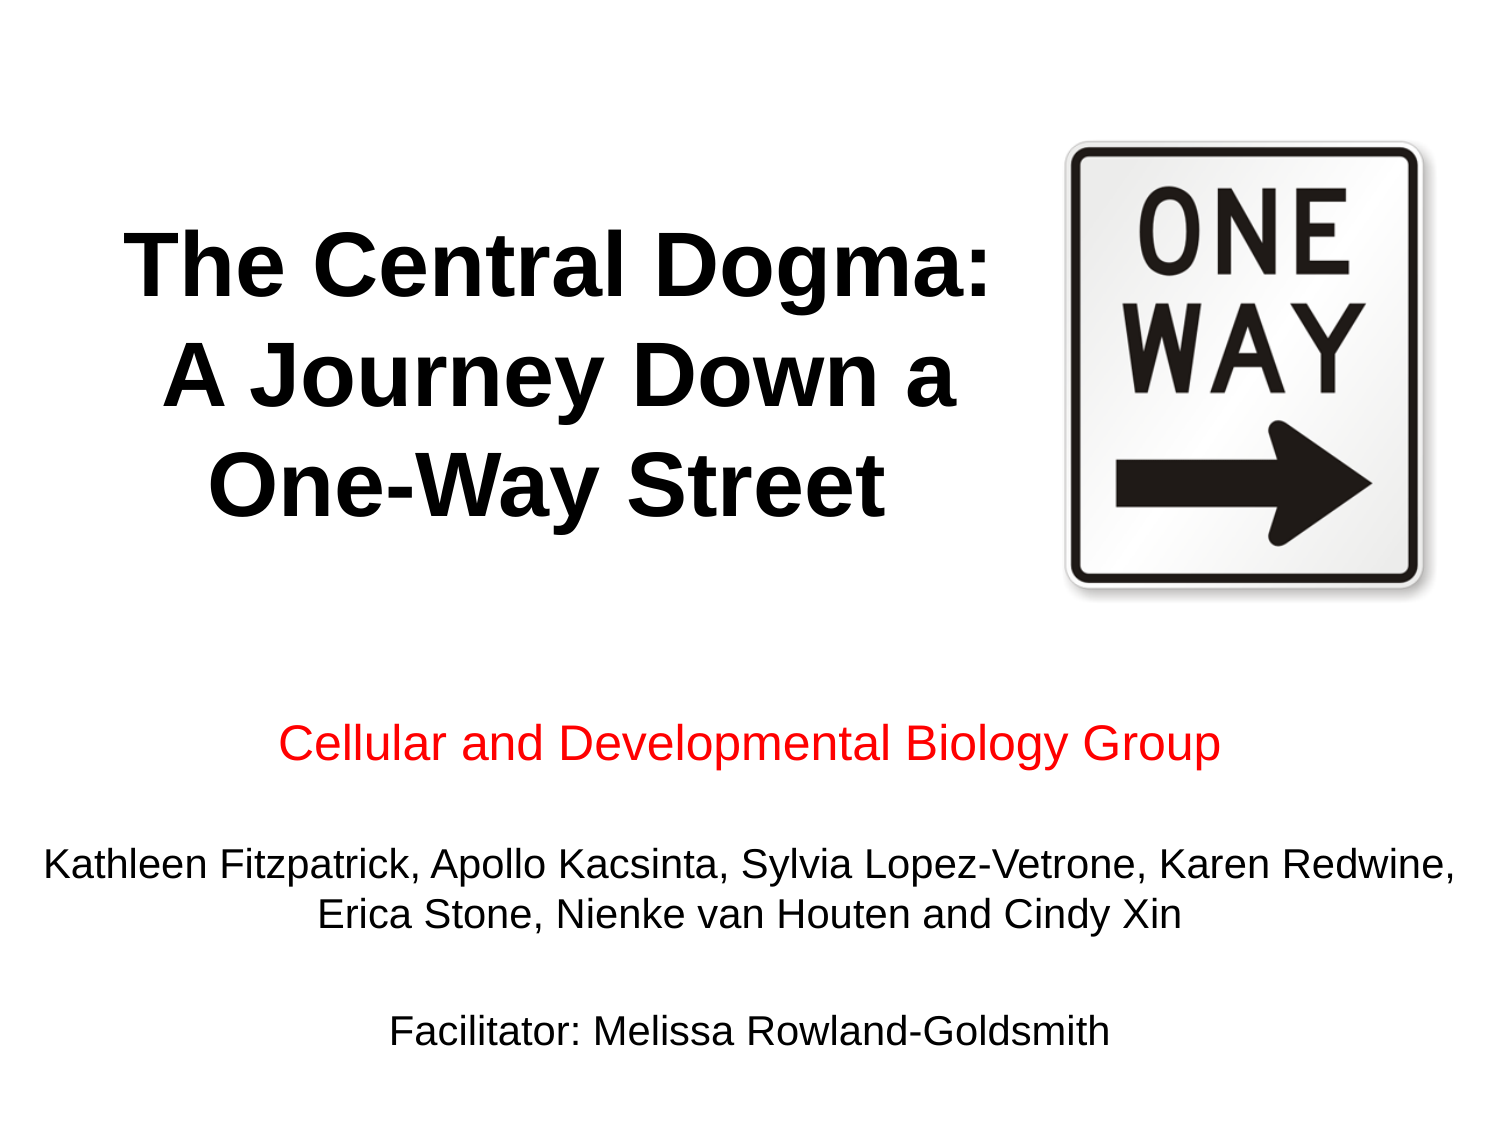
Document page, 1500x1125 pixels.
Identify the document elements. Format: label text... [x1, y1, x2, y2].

title The Central Dogma: A Journey Down a One-Way Street [70, 70, 1049, 670]
picture [1062, 138, 1438, 604]
subtitle Cellular and Developmental Biology Group Kathleen Fitzpatrick, Apollo Kacsinta, Sylvia Lopez-Vetrone, Karen Redwine, Erica Stone, Nienke van Houten and Cindy Xin Facilitator: Melissa Rowland-Goldsmith [0, 702, 1500, 1077]
